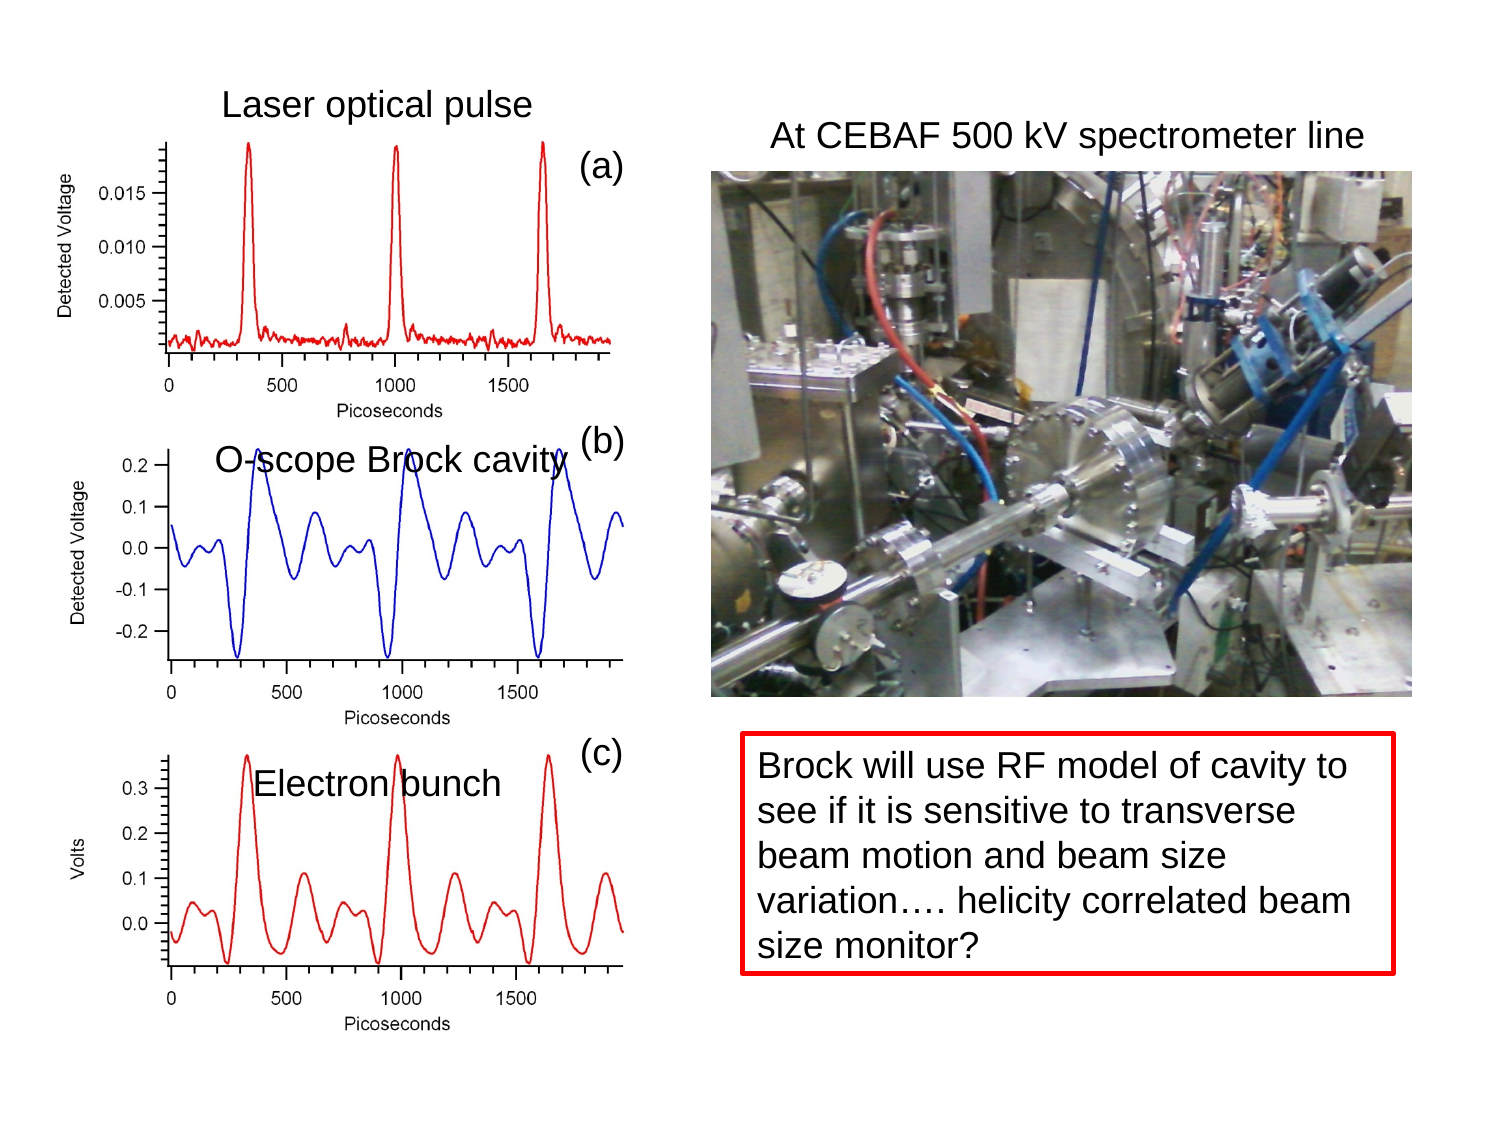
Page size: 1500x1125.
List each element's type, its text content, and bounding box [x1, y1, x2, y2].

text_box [711, 102, 1412, 698]
text_box 500 kV spectrometer line [965, 945, 1409, 1006]
text_box Brock will use RF model of cavity to see if it is sensitive to transverse beam motion and beam size variation…. helicity correlated beam size monitor? [742, 733, 1394, 974]
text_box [53, 72, 667, 1034]
